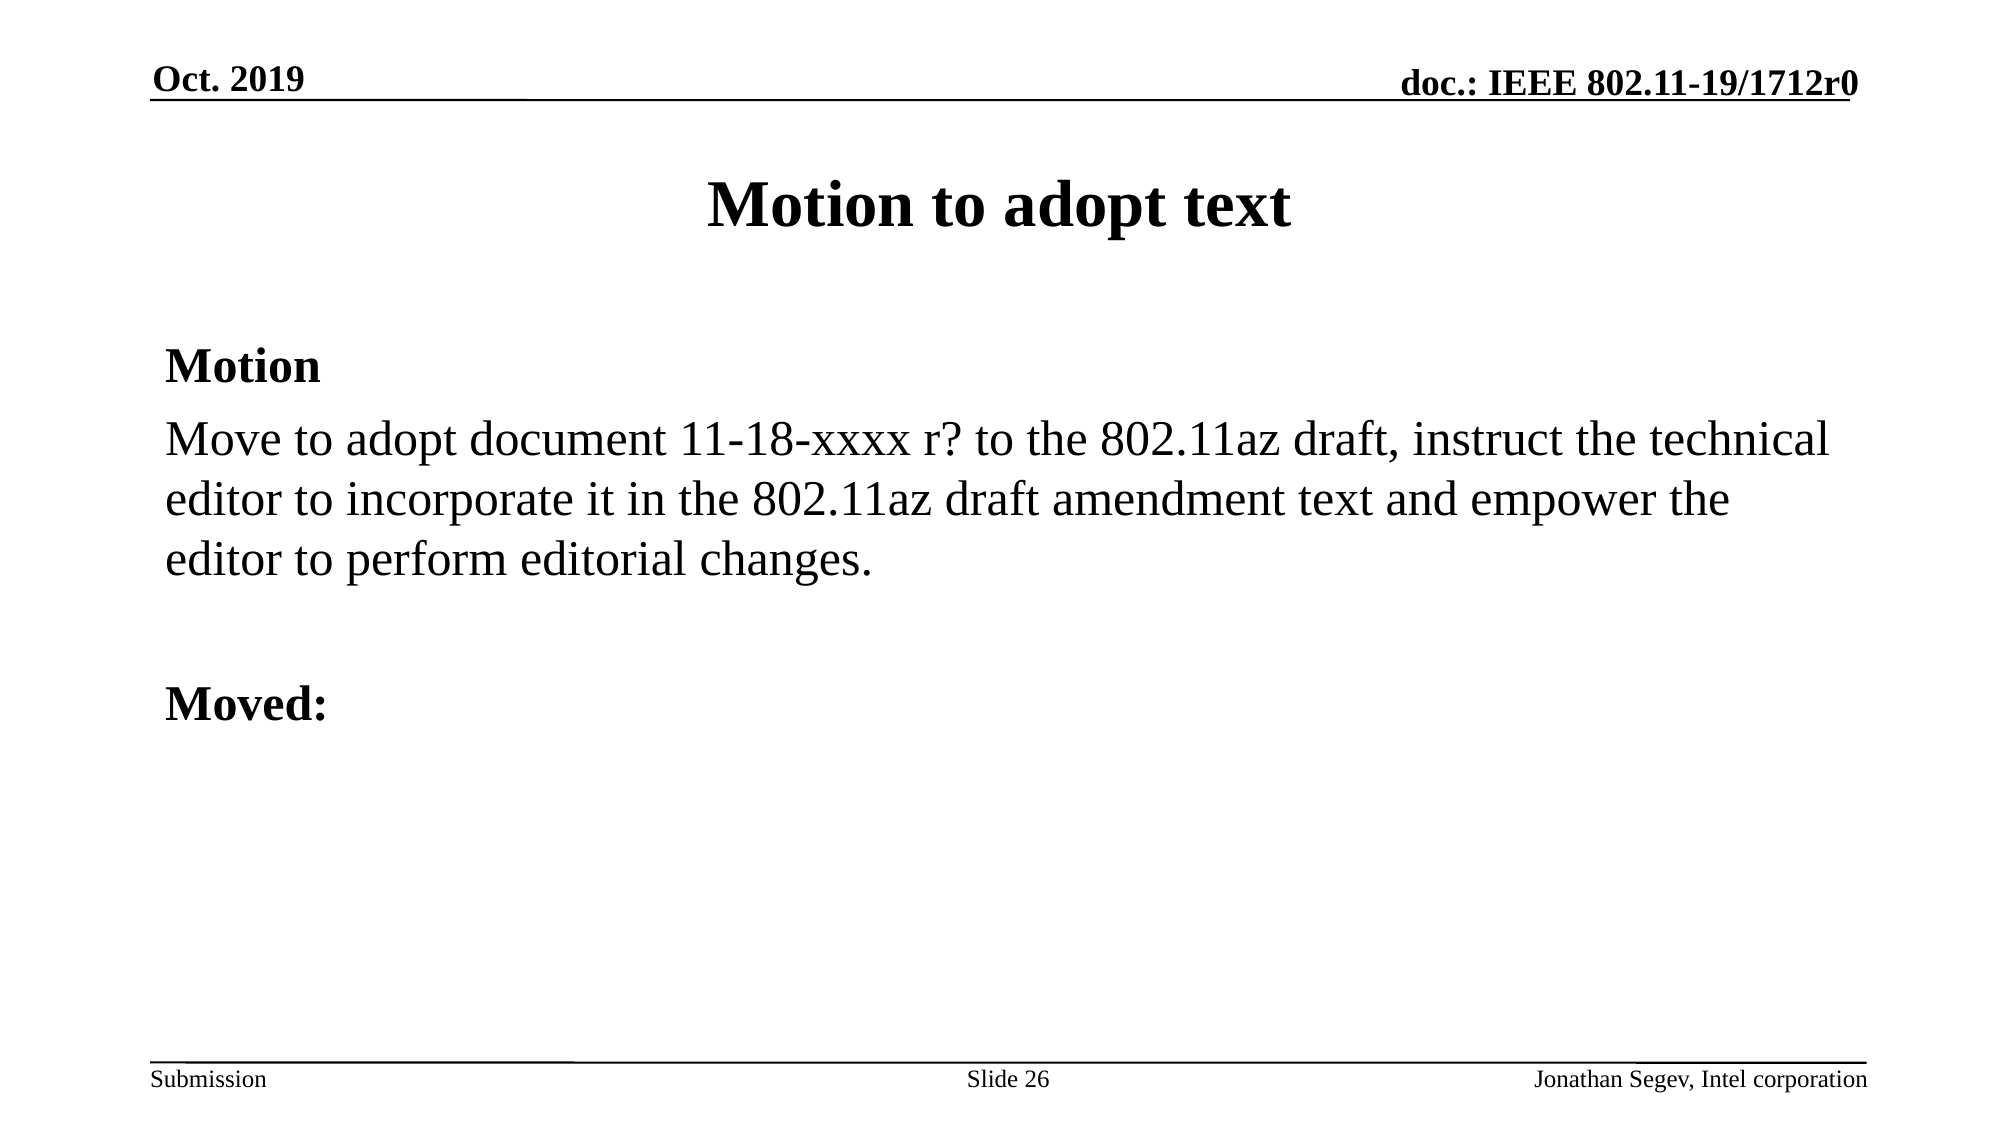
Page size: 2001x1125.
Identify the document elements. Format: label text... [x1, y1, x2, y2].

list Motion Move to adopt document 11-18-xxxx r? to the 802.11az draft, instruct the technical editor to incorporate it in the 802.11az draft amendment text and empower the editor to perform editorial changes. Moved: [149, 324, 1850, 1000]
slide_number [152, 54, 563, 100]
slide_number Slide 26 [950, 1061, 1067, 1123]
title Motion to adopt text [149, 112, 1850, 288]
footer Jonathan Segev, Intel corporation [1171, 1061, 1869, 1093]
